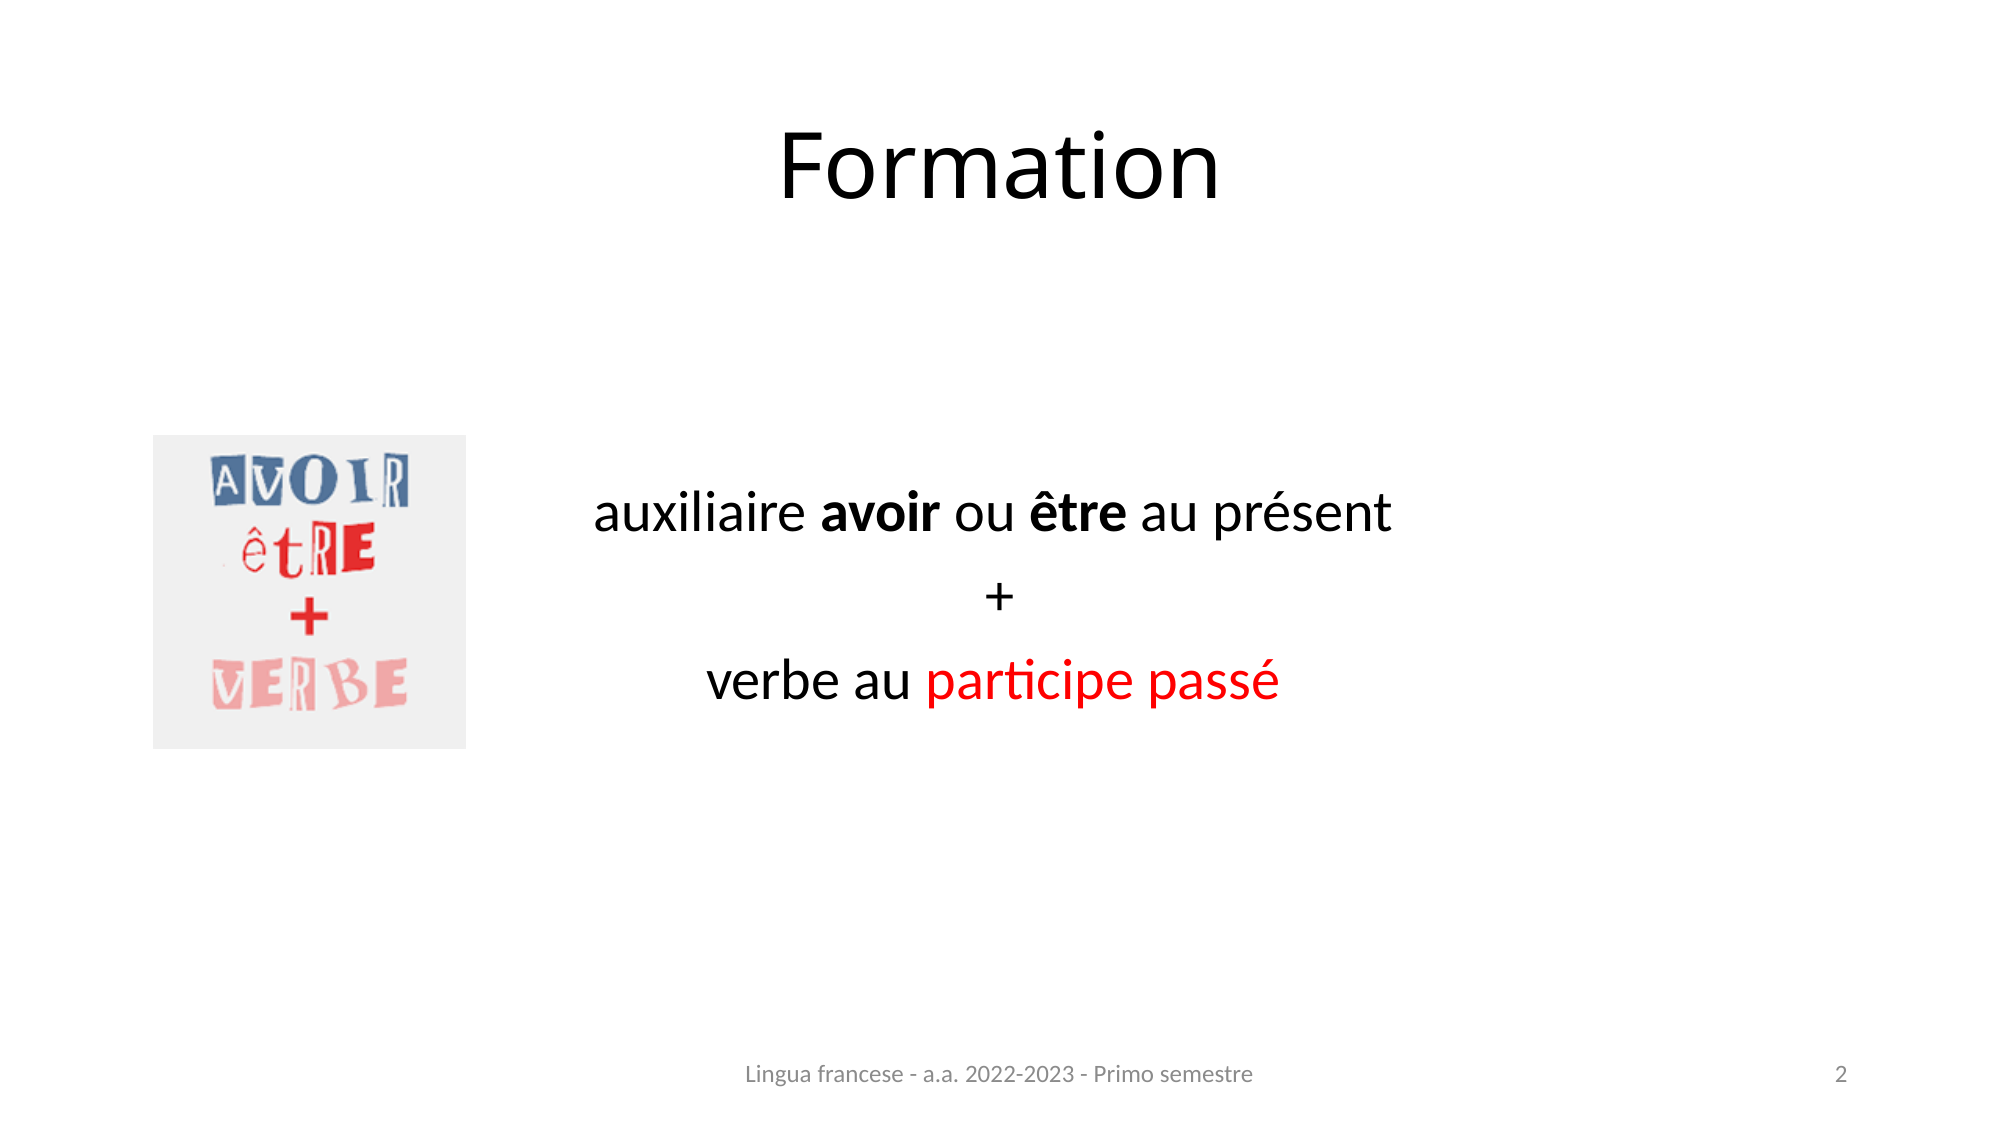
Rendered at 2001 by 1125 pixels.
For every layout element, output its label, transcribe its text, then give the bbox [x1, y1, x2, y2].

slide_number 2 [1412, 1042, 1863, 1103]
picture [153, 435, 466, 749]
list auxiliaire avoir ou être au présent + verbe au participe passé [137, 299, 1863, 1014]
footer Lingua francese - a.a. 2022-2023 - Primo semestre [662, 1042, 1338, 1103]
title Formation [137, 59, 1863, 278]
